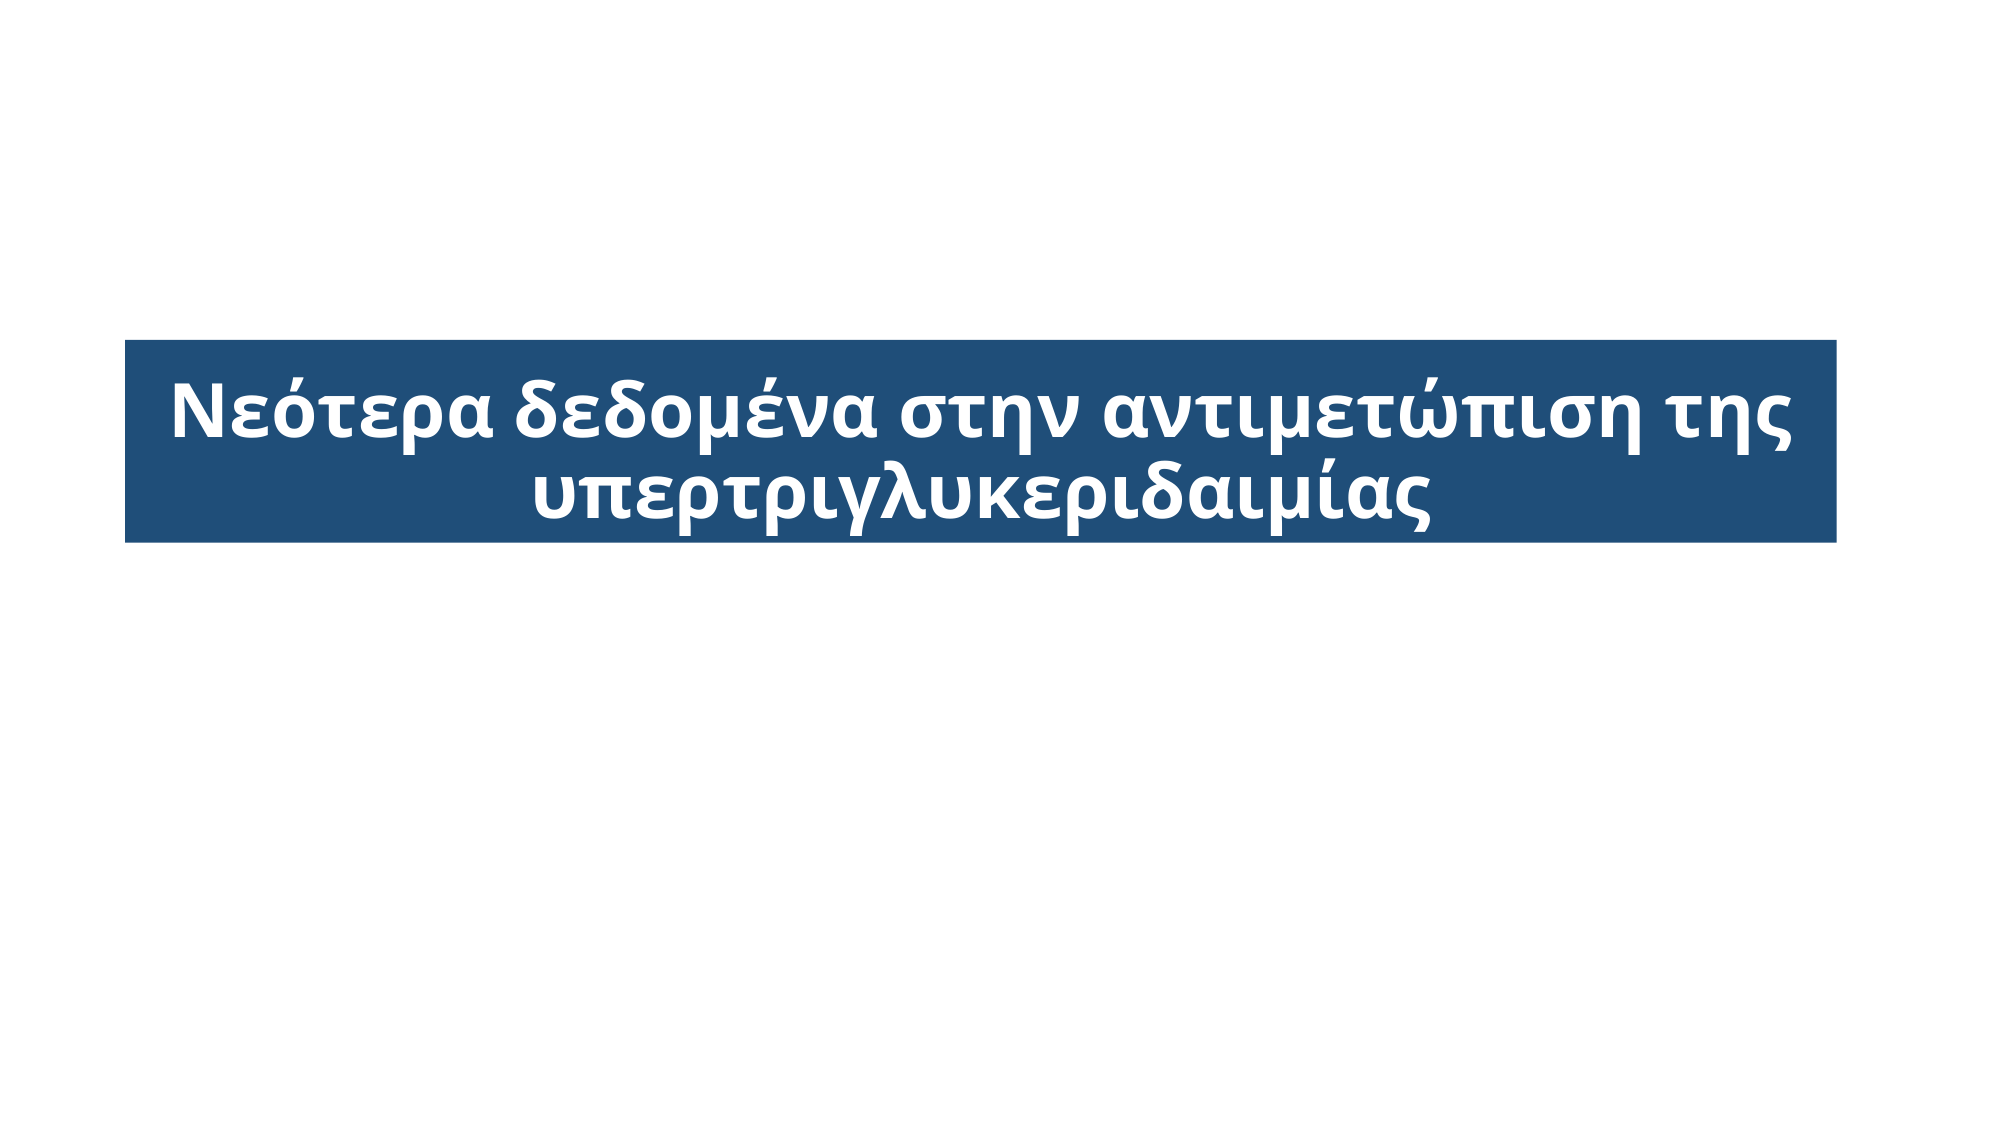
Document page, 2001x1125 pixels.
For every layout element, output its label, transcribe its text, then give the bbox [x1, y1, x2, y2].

title Νεότερα δεδομένα στην αντιμετώπιση της υπερτριγλυκεριδαιμίας [125, 339, 1837, 543]
